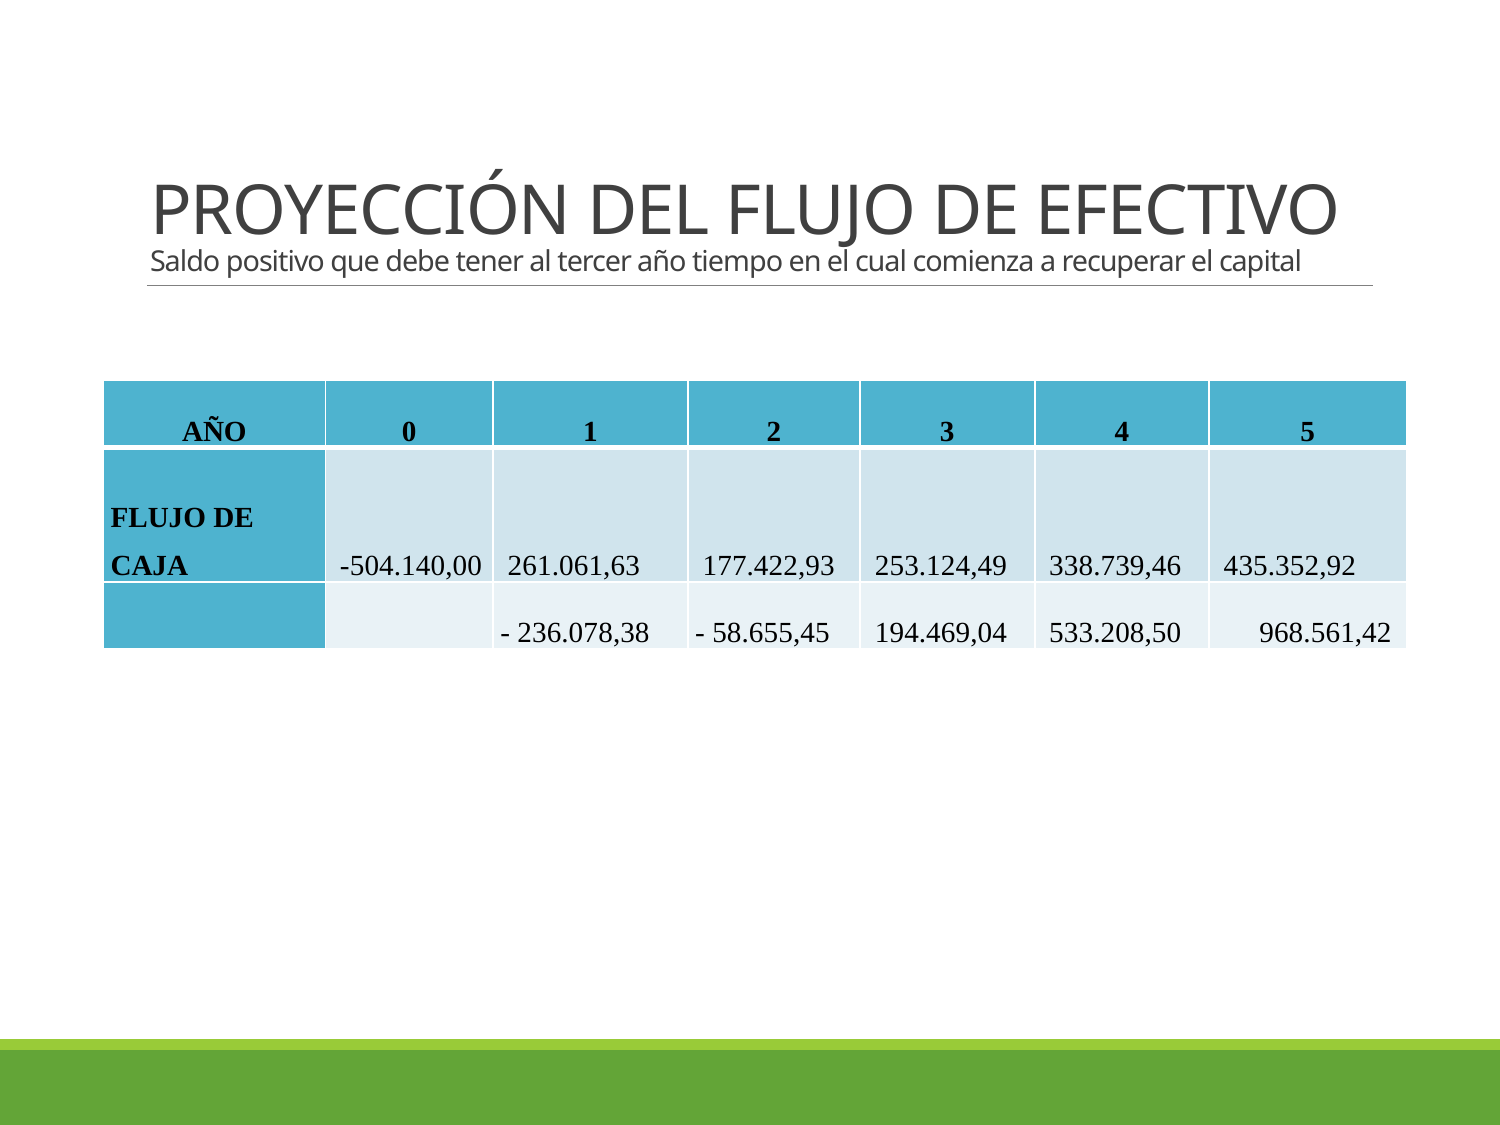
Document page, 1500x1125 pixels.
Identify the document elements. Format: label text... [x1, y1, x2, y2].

table_header 4 [1036, 381, 1208, 445]
table_header 0 [326, 381, 492, 445]
table_cell 261.061,63 [494, 450, 687, 581]
table_cell 968.561,42 [1210, 583, 1406, 648]
table_header AÑO [104, 381, 325, 445]
table_cell 338.739,46 [1036, 450, 1208, 581]
table_header 5 [1210, 381, 1406, 445]
table_cell 194.469,04 [861, 583, 1034, 648]
table_cell 533.208,50 [1036, 583, 1208, 648]
title PROYECCIÓN DEL FLUJO DE EFECTIVO Saldo positivo que debe tener al tercer año tiempo en el cual comienza a recuperar el capital [135, 109, 1373, 285]
table_cell FLUJO DE CAJA [104, 450, 325, 581]
table_cell [326, 583, 492, 648]
table_header 1 [494, 381, 687, 445]
table_cell - 58.655,45 [689, 583, 859, 648]
table_header 2 [689, 381, 859, 445]
table_cell 435.352,92 [1210, 450, 1406, 581]
table_cell - 236.078,38 [494, 583, 687, 648]
table_cell 253.124,49 [861, 450, 1034, 581]
table_cell 177.422,93 [689, 450, 859, 581]
table_header 3 [861, 381, 1034, 445]
table_cell -504.140,00 [326, 450, 492, 581]
table_cell [104, 583, 325, 648]
